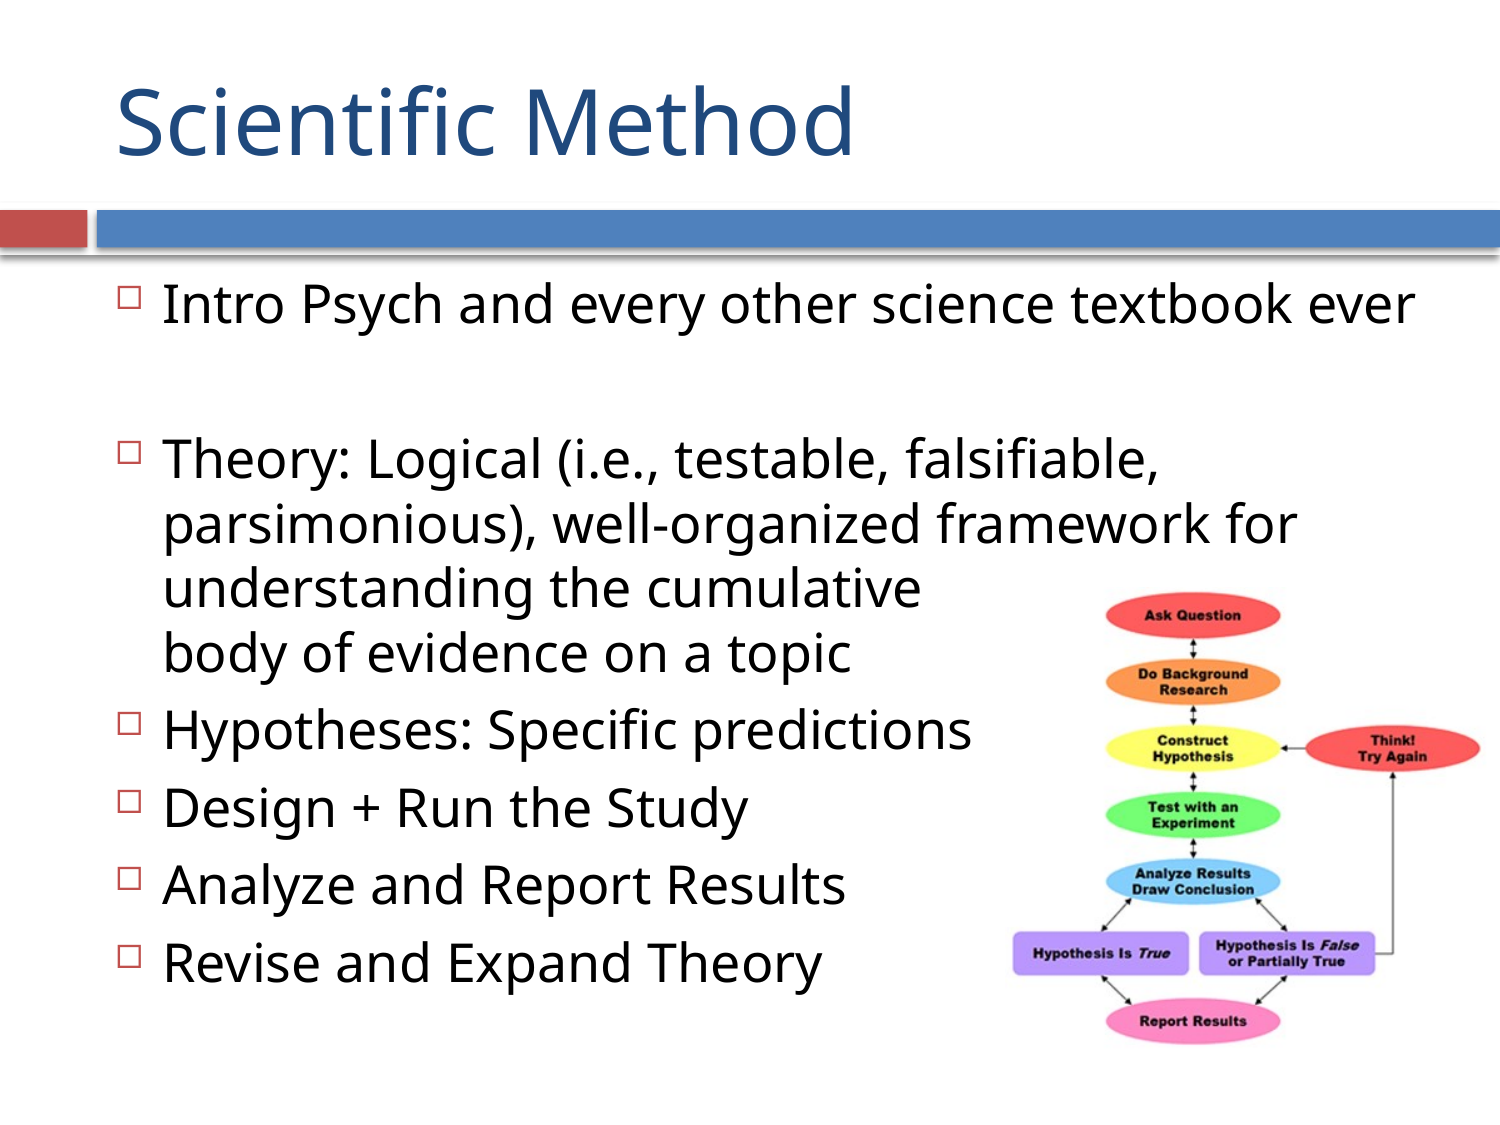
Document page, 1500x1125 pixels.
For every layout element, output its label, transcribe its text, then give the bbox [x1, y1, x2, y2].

picture [1005, 587, 1487, 1051]
title Scientific Method [100, 37, 1438, 200]
list Intro Psych and every other science textbook ever Theory: Logical (i.e., testable, falsifiable, parsimonious), well-organized framework for understanding the cumulative body of evidence on a topic Hypotheses: Specific predictions Design + Run the Study Analyze and Report Results Revise and Expand Theory [100, 262, 1438, 1050]
